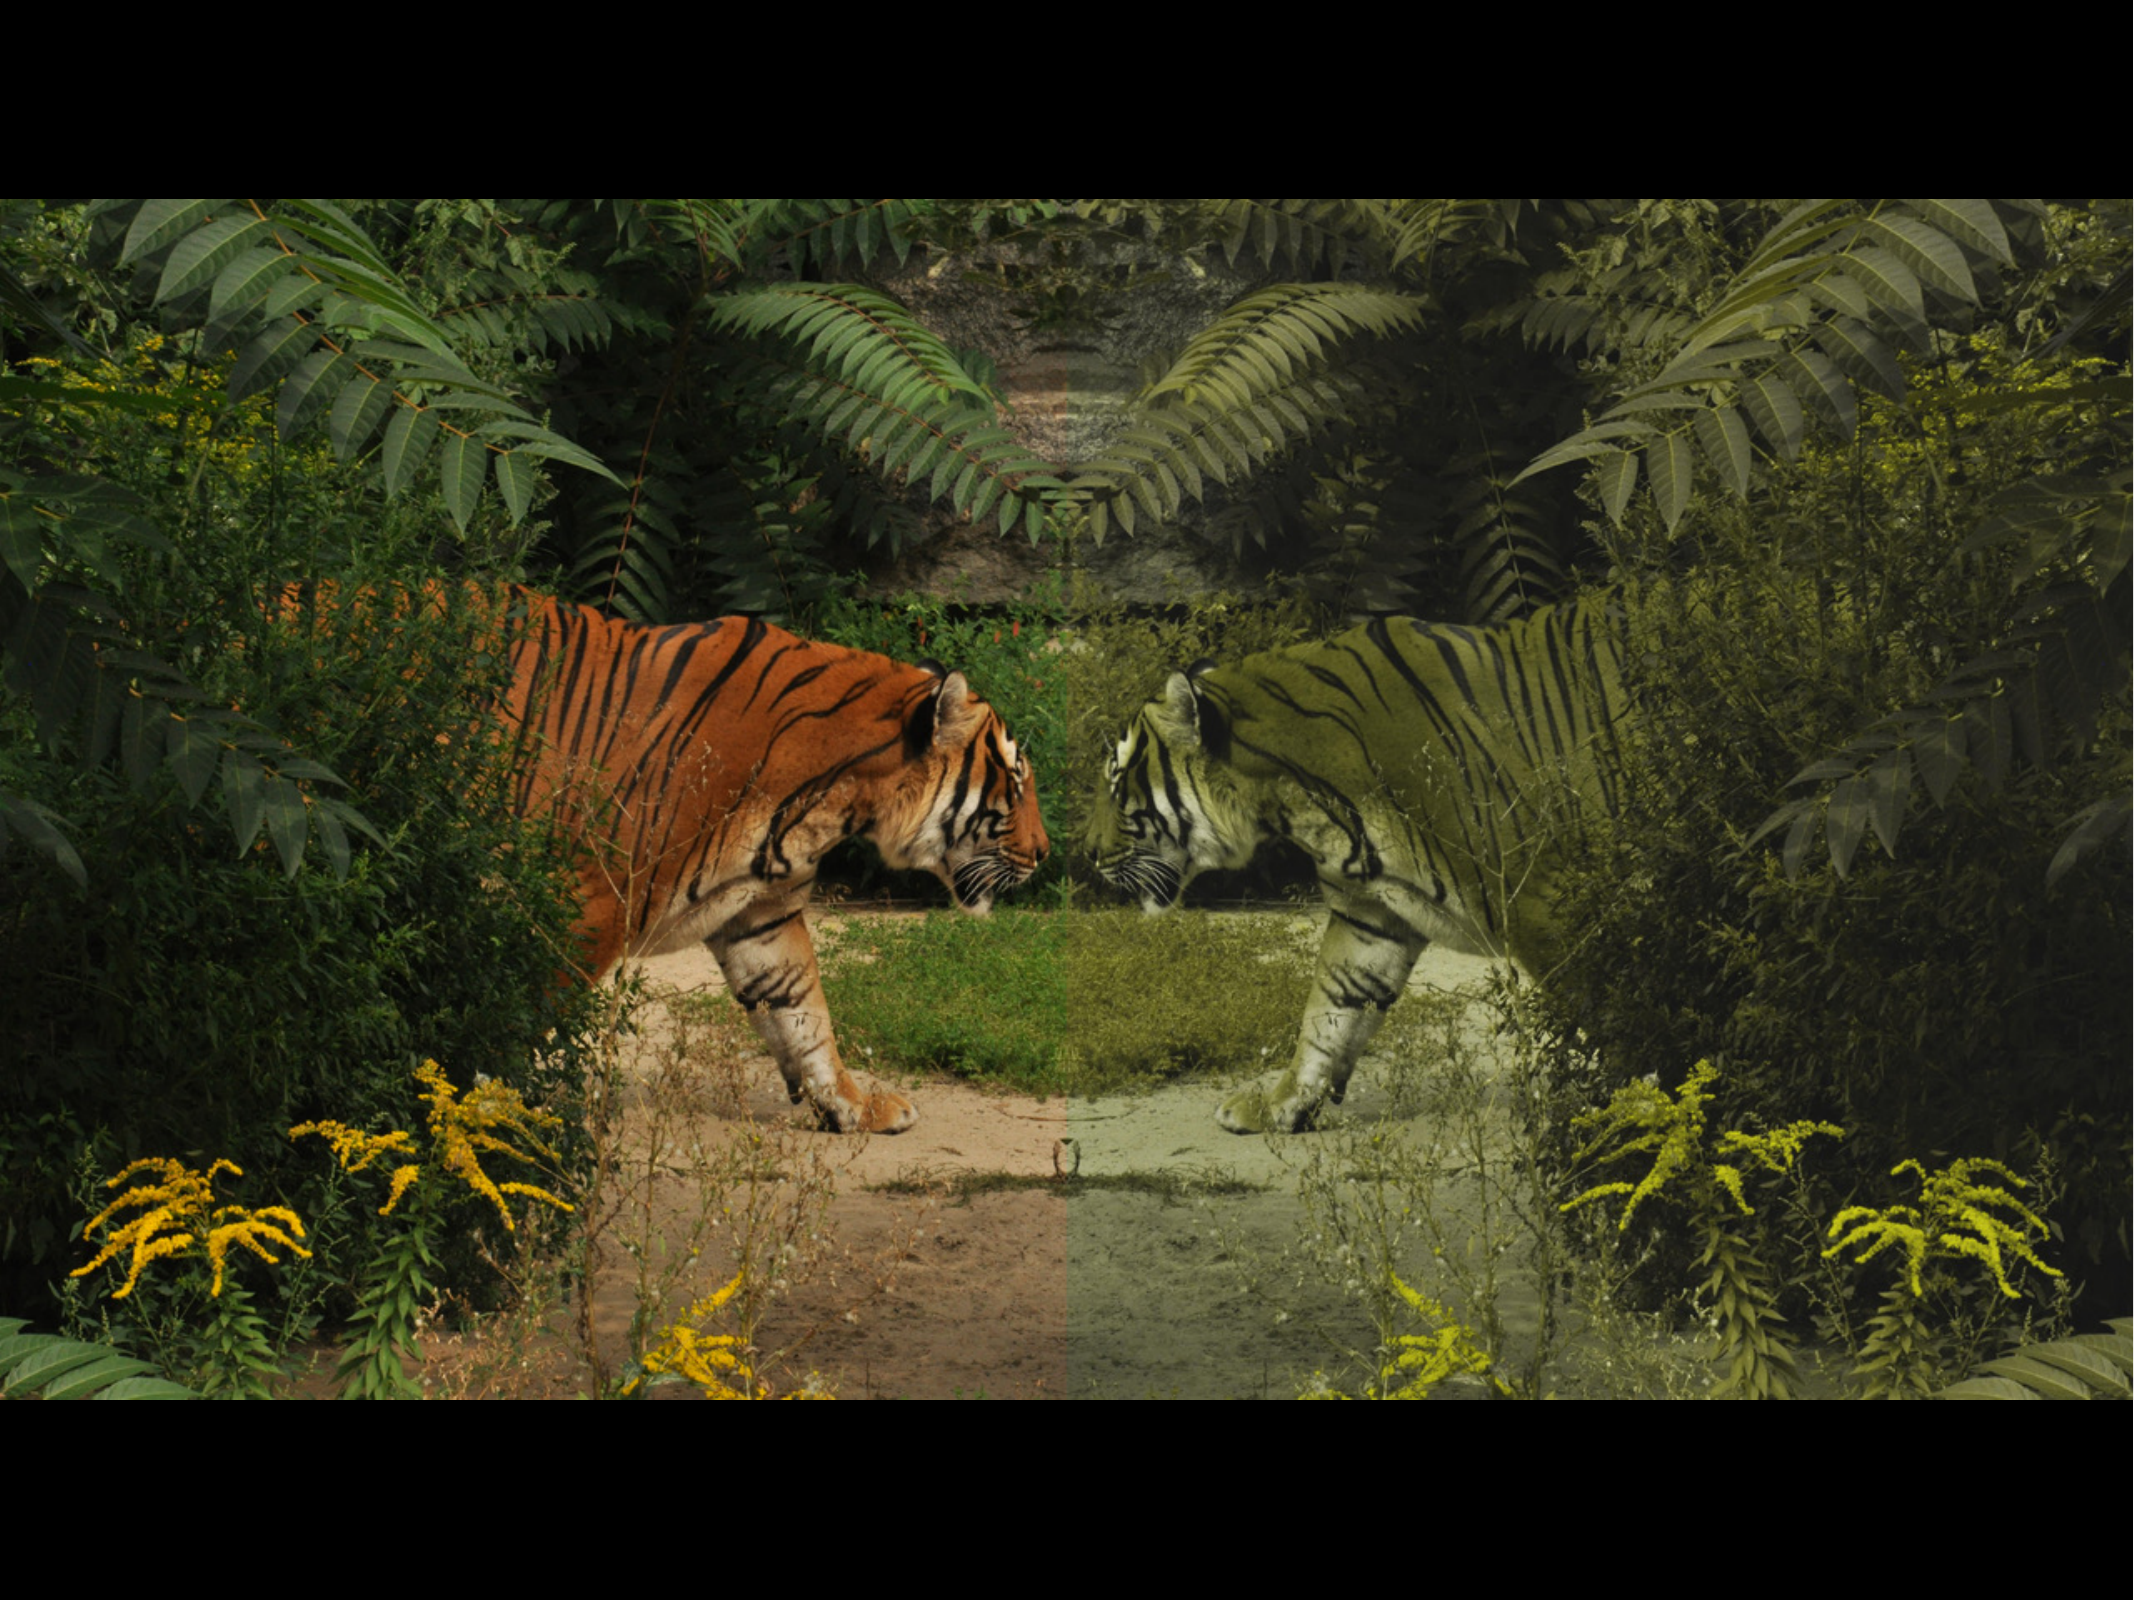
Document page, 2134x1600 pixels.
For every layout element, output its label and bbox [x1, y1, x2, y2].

picture [0, 199, 2134, 1401]
